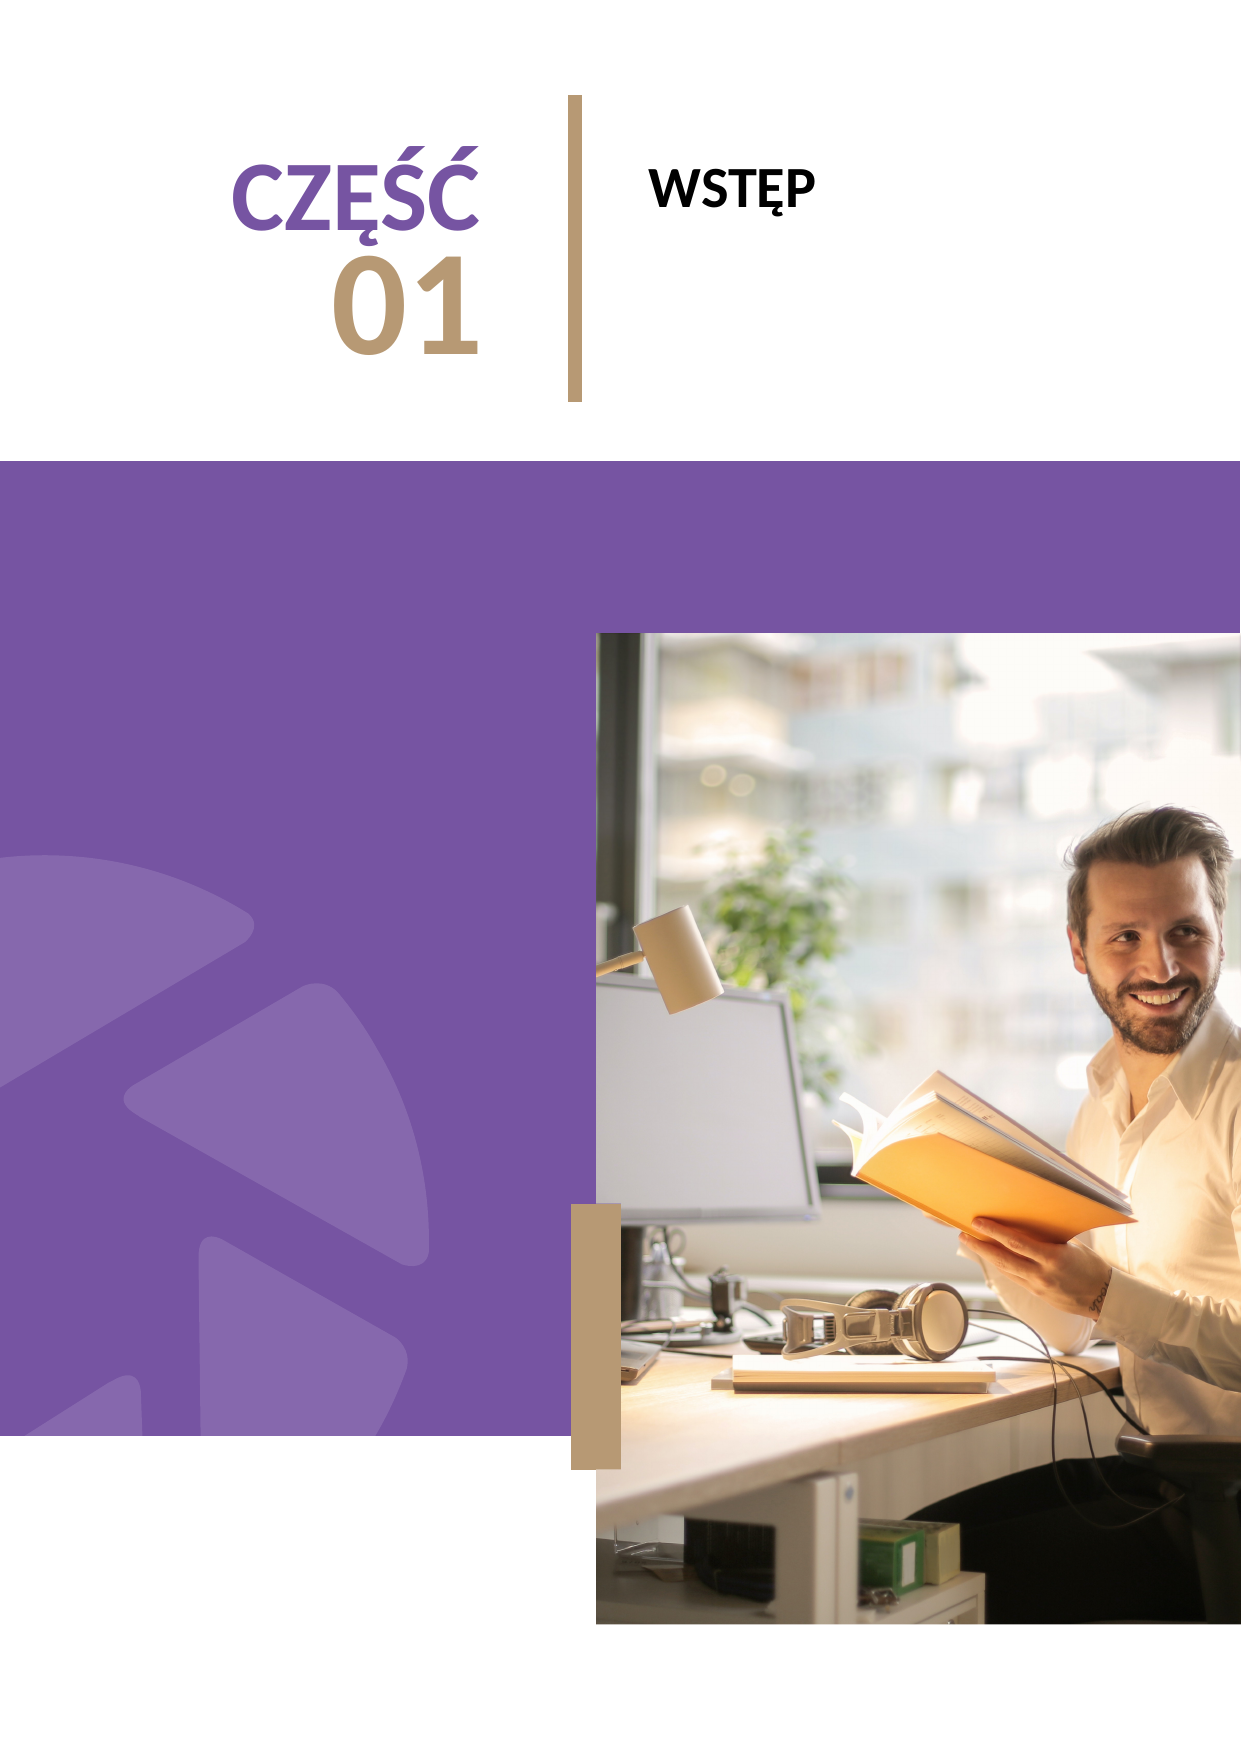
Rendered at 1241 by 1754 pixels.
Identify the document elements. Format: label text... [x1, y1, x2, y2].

picture [596, 632, 1241, 1625]
list WSTĘP [633, 141, 1206, 391]
list 01 [62, 197, 499, 391]
list CZĘŚĆ [62, 122, 496, 349]
